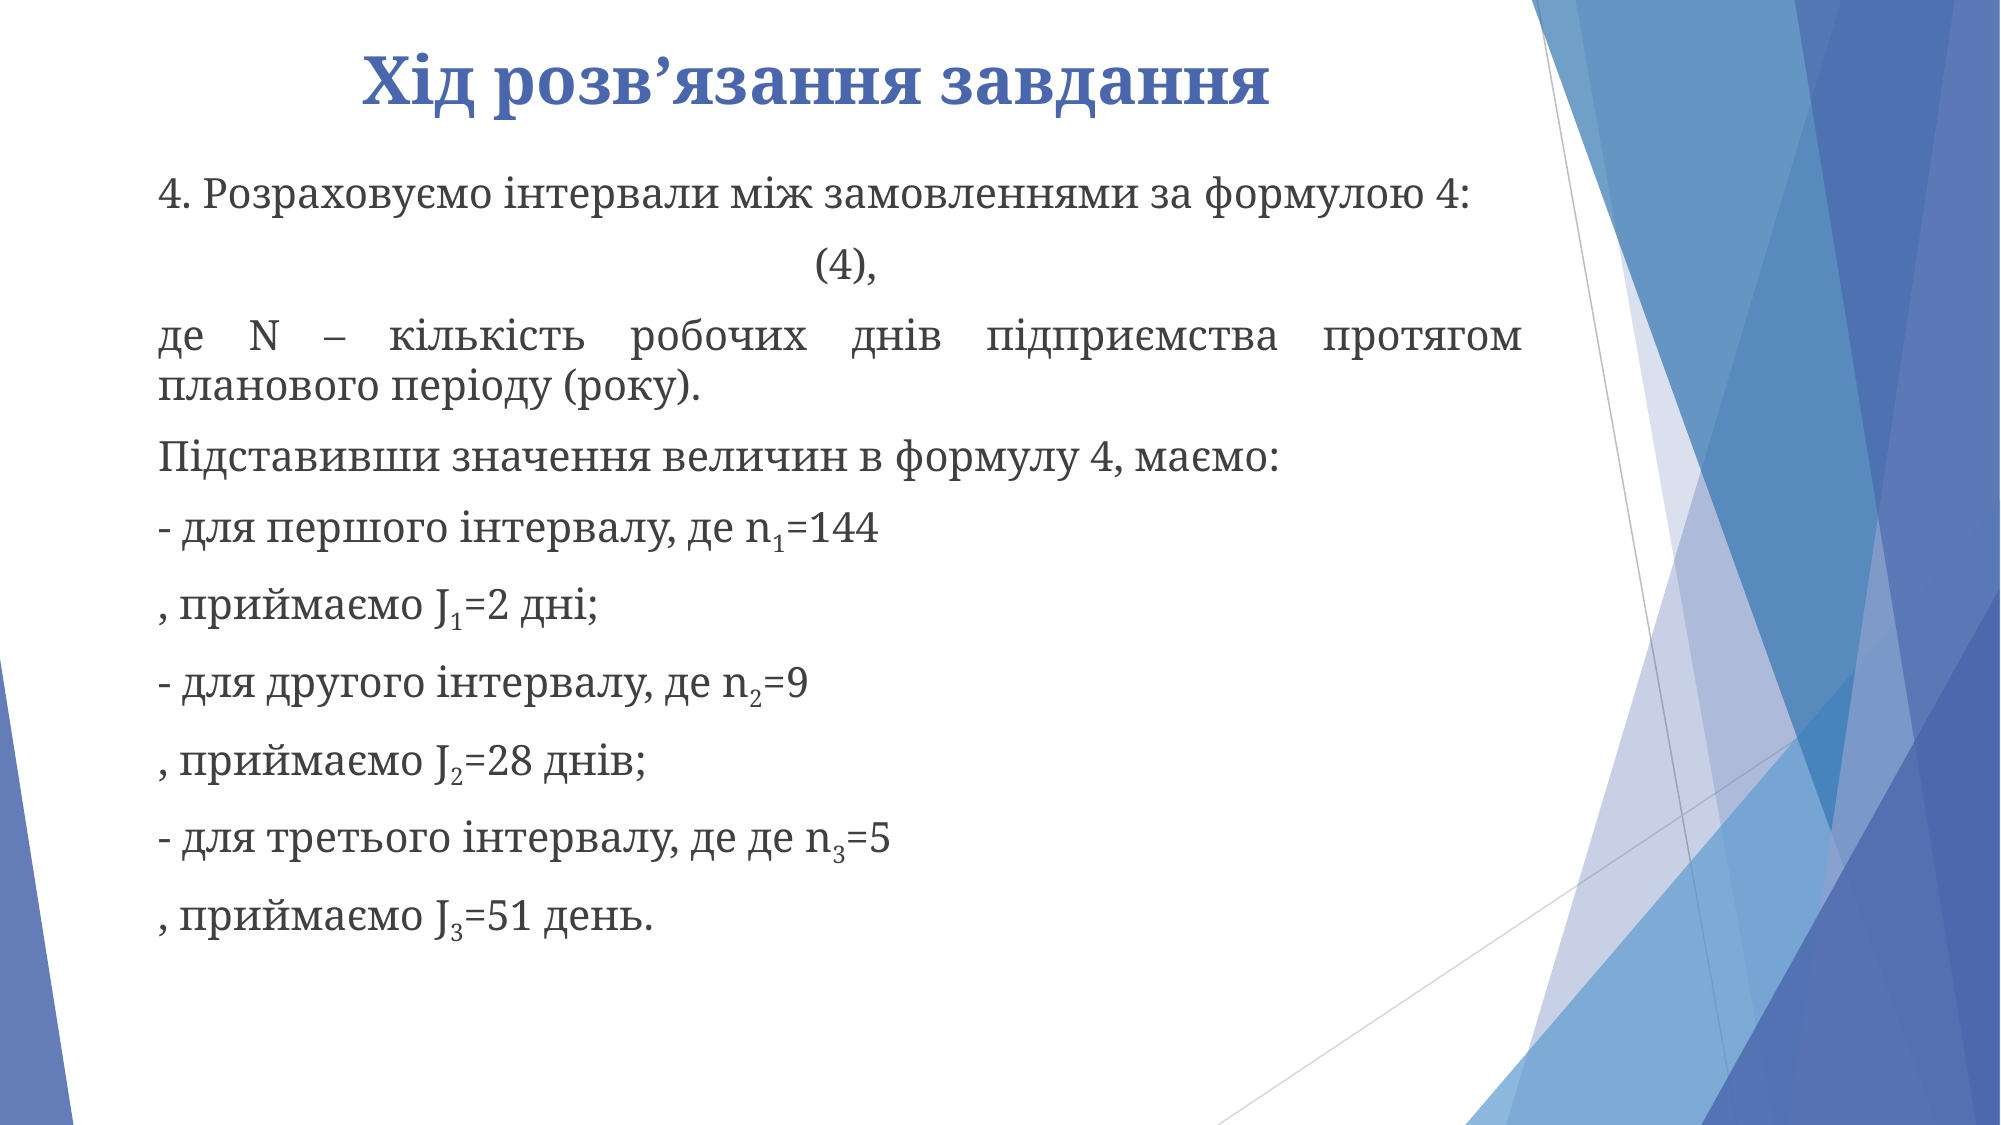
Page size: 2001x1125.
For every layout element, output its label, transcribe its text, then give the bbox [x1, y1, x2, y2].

text_box Хід розв’язання завдання [347, 30, 1334, 131]
